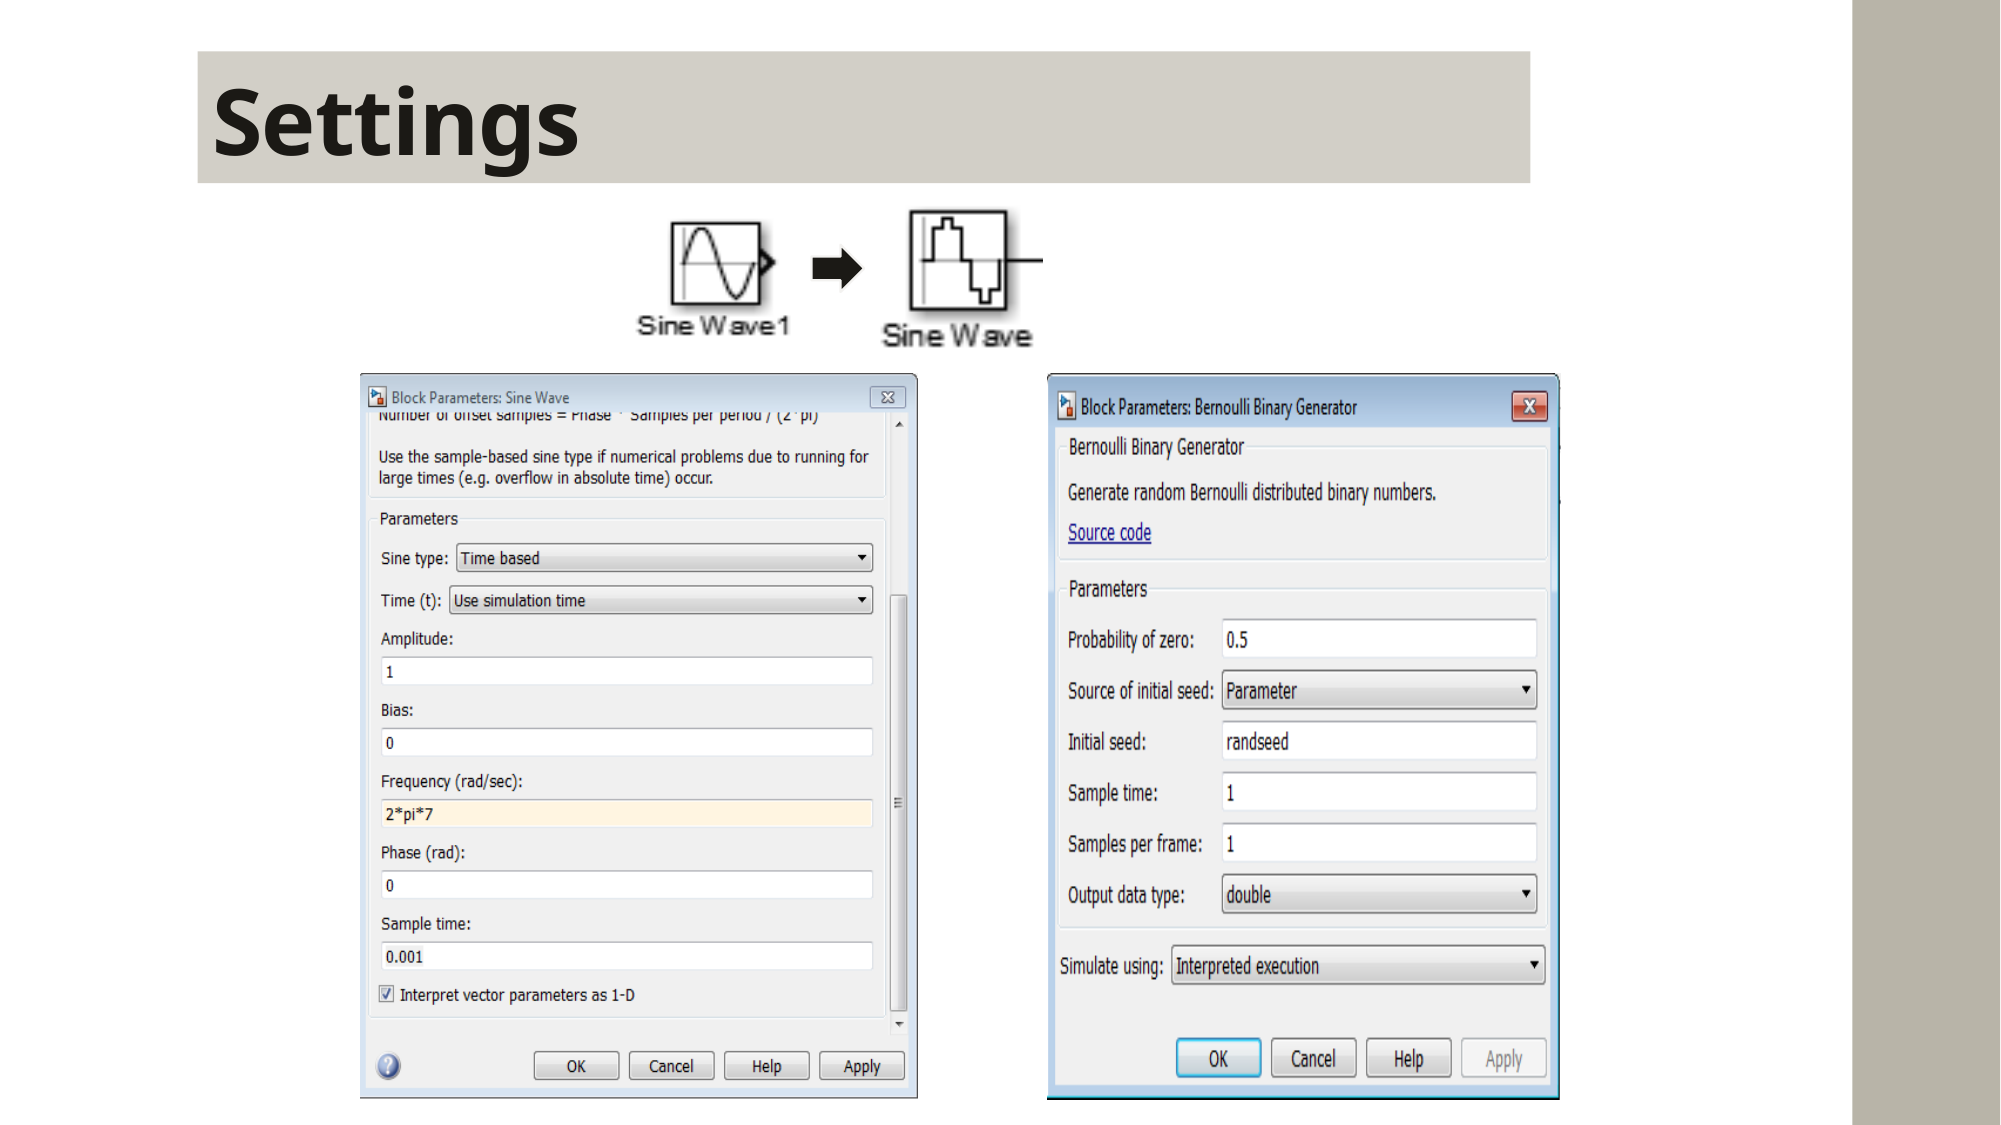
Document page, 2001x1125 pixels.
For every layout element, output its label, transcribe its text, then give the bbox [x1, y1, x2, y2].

picture [588, 171, 808, 365]
text_box Settings [197, 51, 1531, 184]
picture [875, 192, 1044, 368]
text_box [814, 243, 865, 293]
picture [1046, 373, 1561, 1101]
picture [359, 373, 918, 1101]
